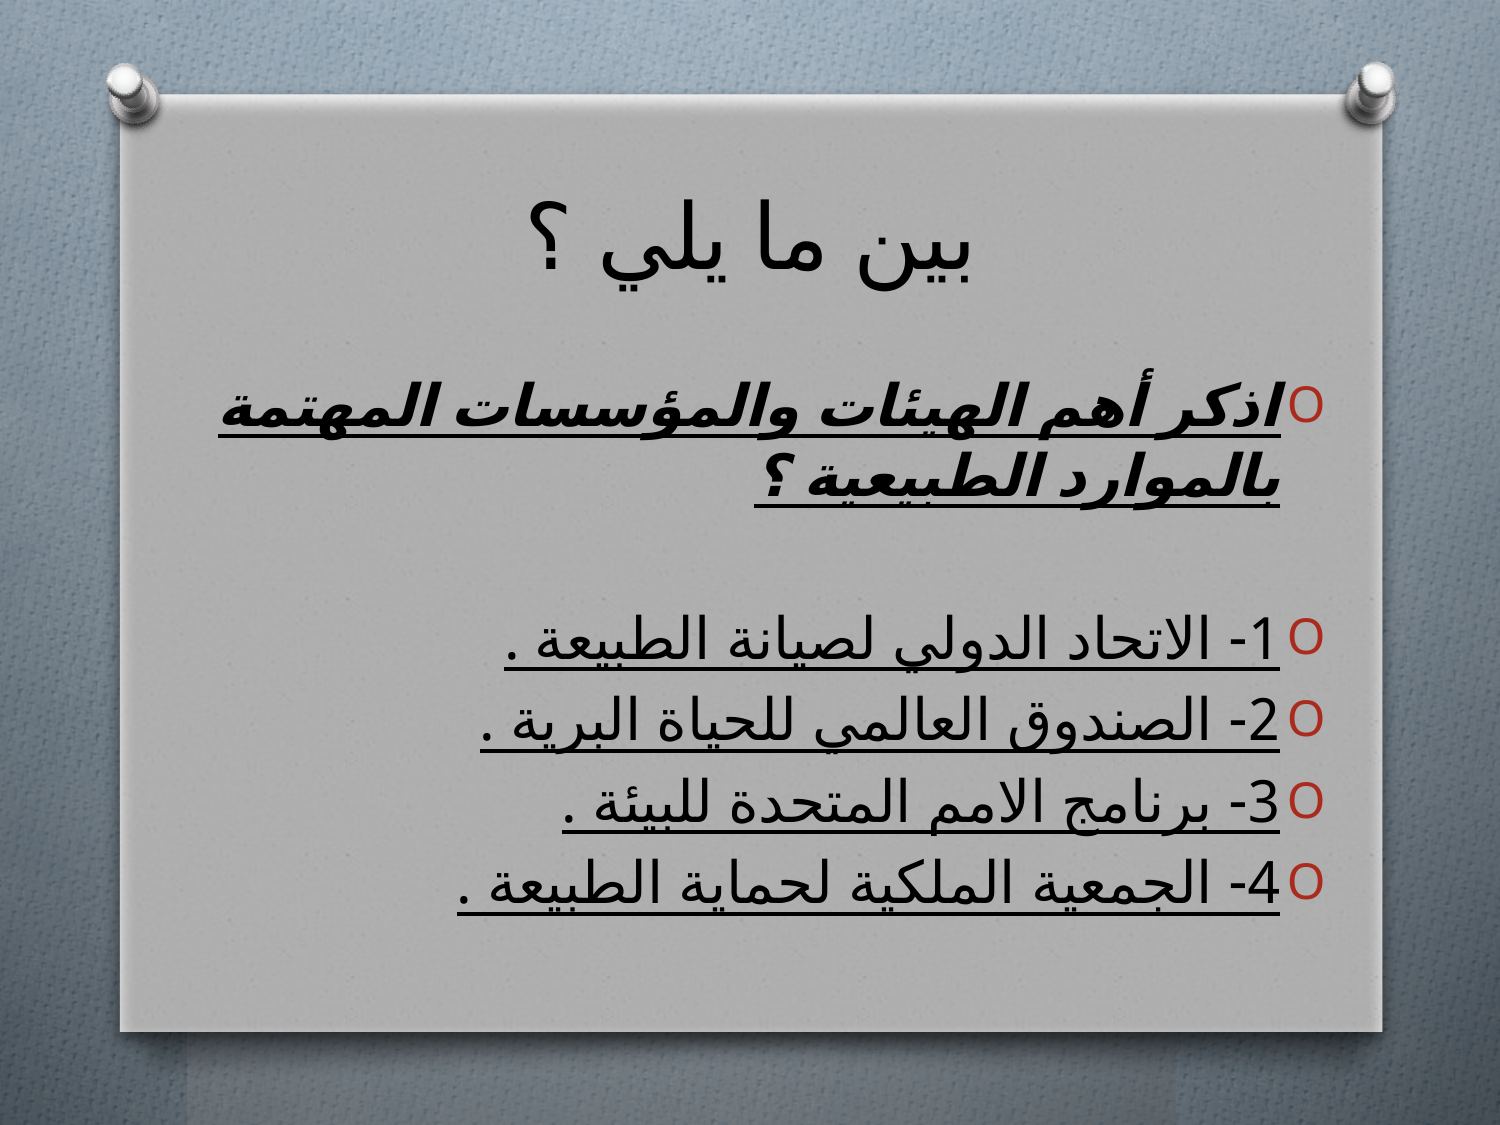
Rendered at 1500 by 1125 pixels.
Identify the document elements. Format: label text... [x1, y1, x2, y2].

picture [1317, 35, 1439, 156]
list اذكر أهم الهيئات والمؤسسات المهتمة بالموارد الطبيعية ؟ 1- الاتحاد الدولي لصيانة الطبيعة . 2- الصندوق العالمي للحياة البرية . 3- برنامج الامم المتحدة للبيئة . 4- الجمعية الملكية لحماية الطبيعة . [159, 278, 1341, 976]
title بين ما يلي ؟ [179, 134, 1323, 278]
picture [75, 29, 198, 153]
